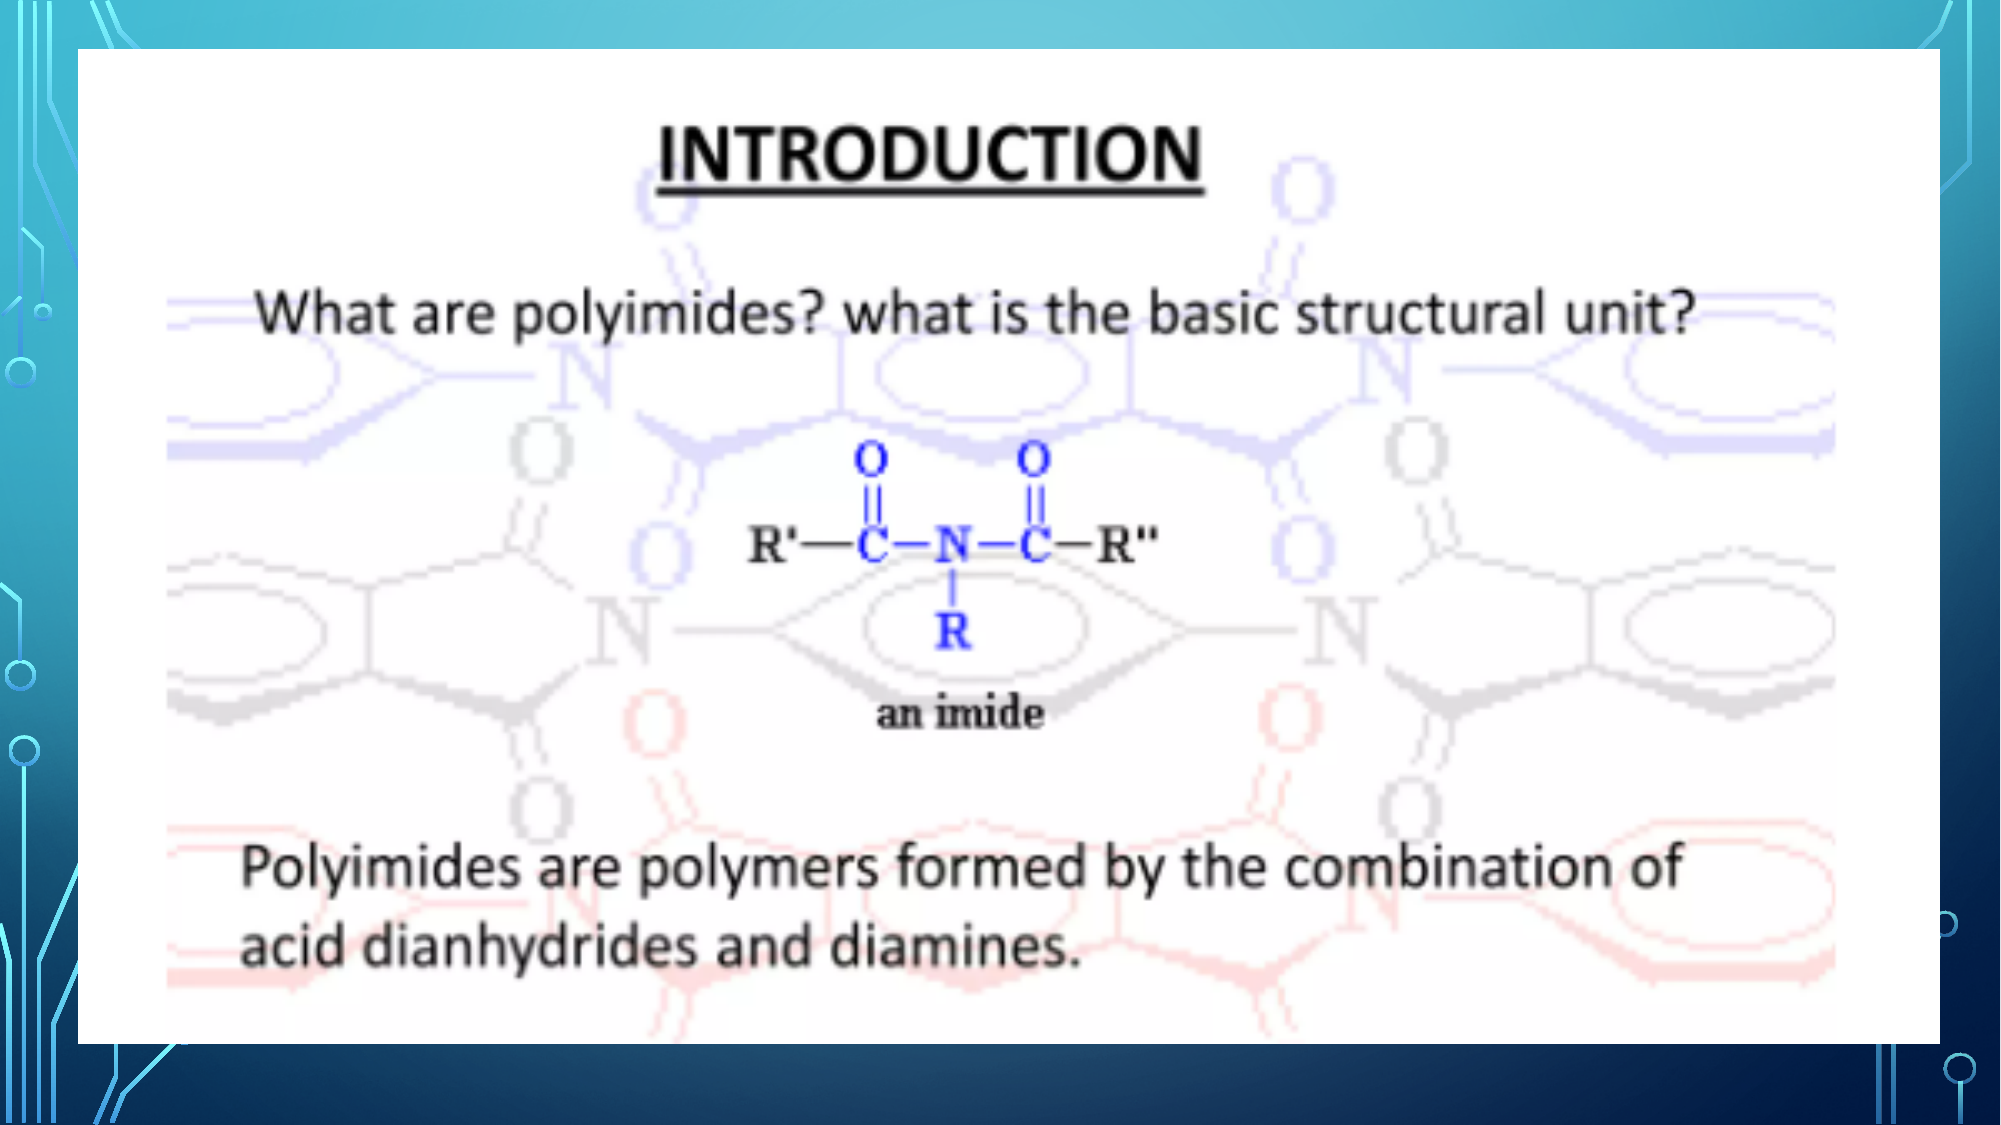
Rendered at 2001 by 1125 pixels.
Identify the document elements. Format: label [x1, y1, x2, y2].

picture [77, 49, 1940, 1044]
